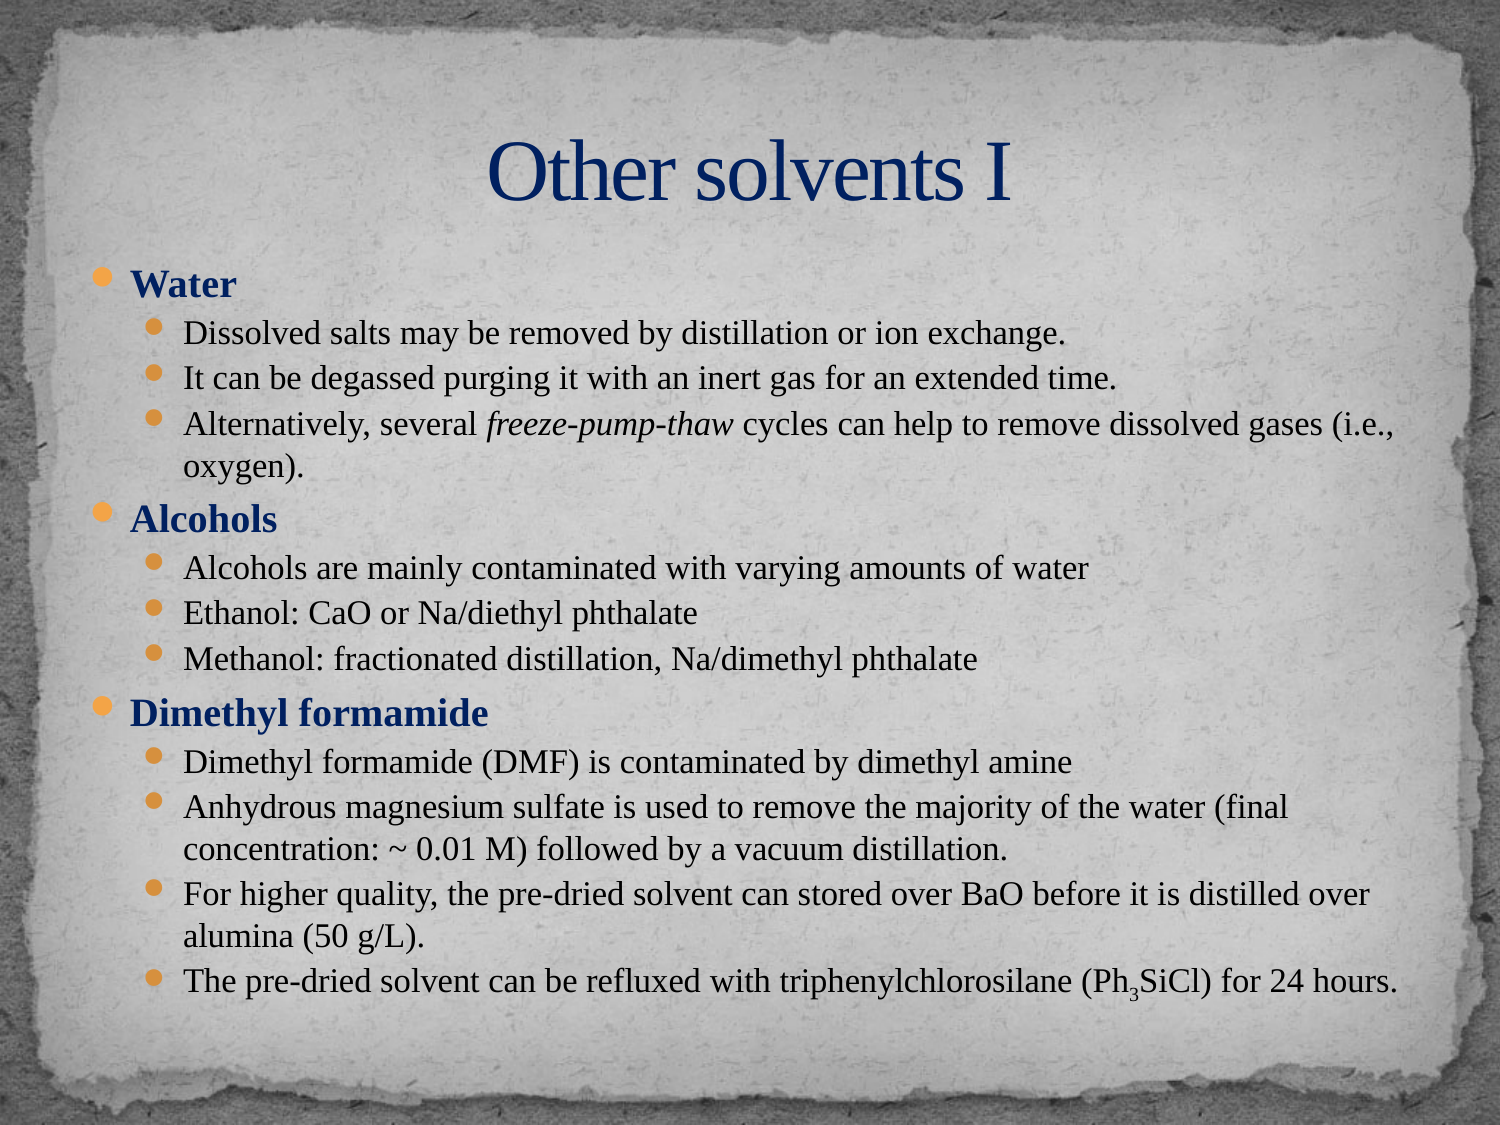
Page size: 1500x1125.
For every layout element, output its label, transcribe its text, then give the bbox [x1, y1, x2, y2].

list Water Dissolved salts may be removed by distillation or ion exchange. It can be degassed purging it with an inert gas for an extended time. Alternatively, several freeze-pump-thaw cycles can help to remove dissolved gases (i.e., oxygen). Alcohols Alcohols are mainly contaminated with varying amounts of water Ethanol: CaO or Na/diethyl phthalate Methanol: fractionated distillation, Na/dimethyl phthalate Dimethyl formamide Dimethyl formamide (DMF) is contaminated by dimethyl amine Anhydrous magnesium sulfate is used to remove the majority of the water (final concentration: ~ 0.01 M) followed by a vacuum distillation. For higher quality, the pre-dried solvent can stored over BaO before it is distilled over alumina (50 g/L). The pre-dried solvent can be refluxed with triphenylchlorosilane (Ph3SiCl) for 24 hours. [75, 249, 1425, 1050]
title Other solvents I [74, 24, 1425, 225]
